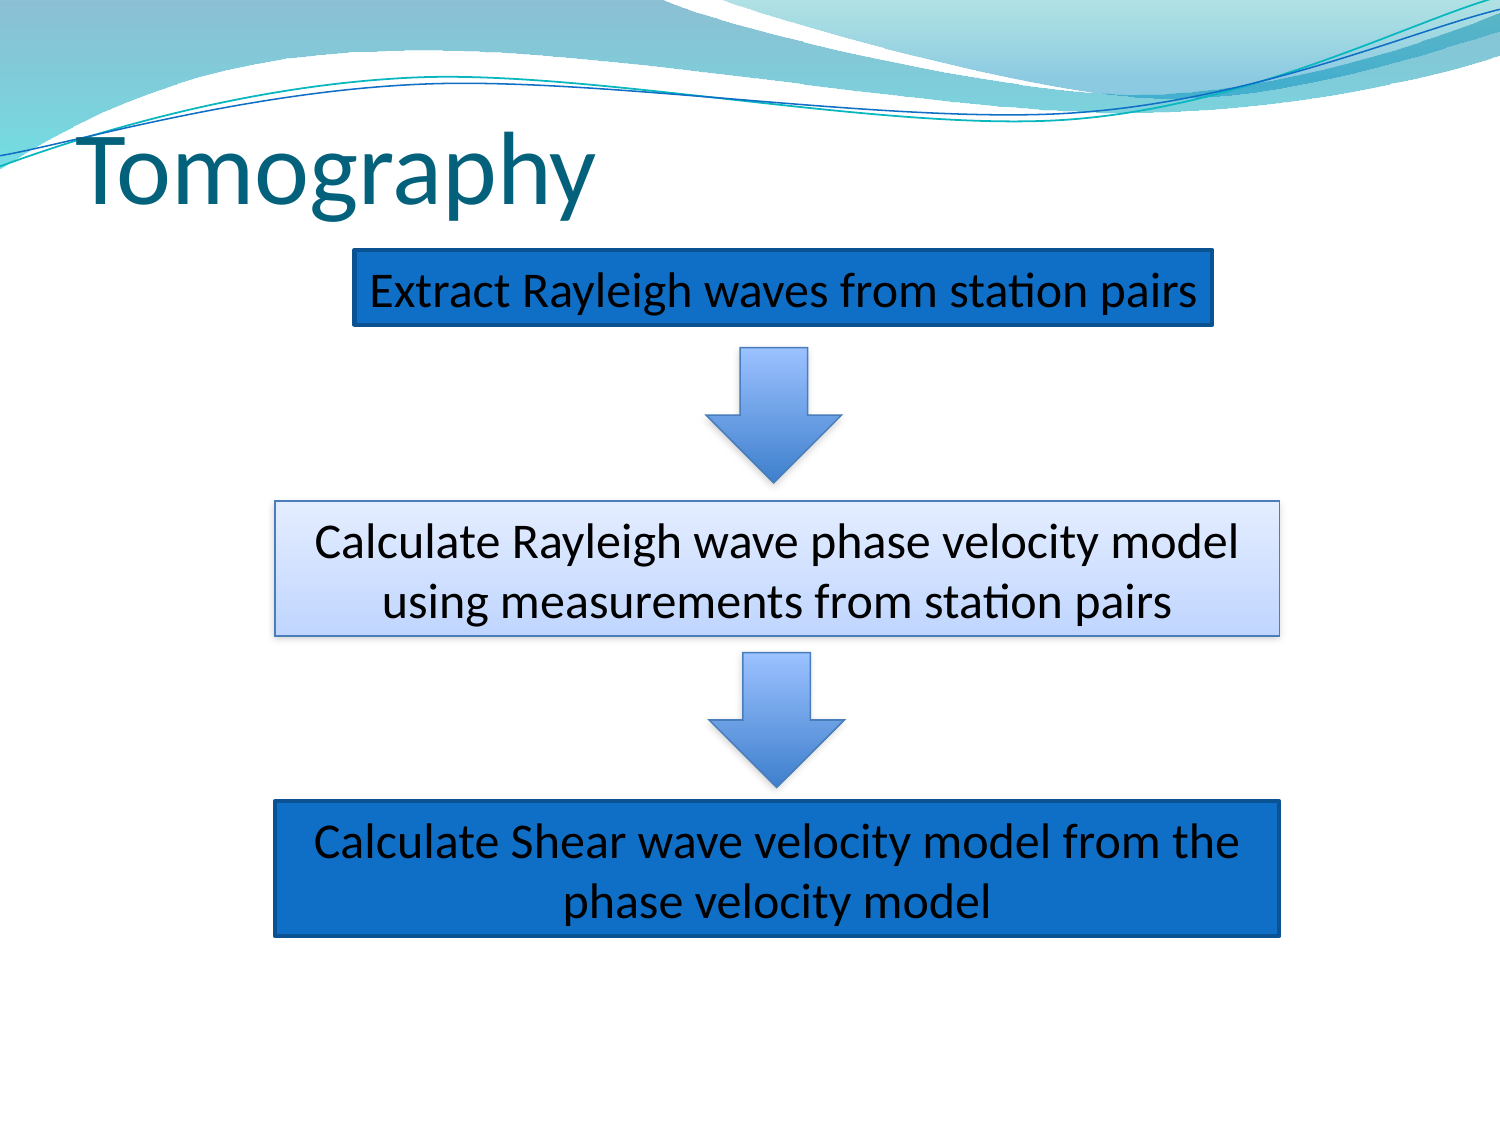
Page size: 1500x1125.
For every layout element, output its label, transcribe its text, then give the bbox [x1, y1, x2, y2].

text_box [706, 347, 842, 483]
text_box Calculate Shear wave velocity model from the phase velocity model [273, 799, 1281, 938]
text_box [709, 652, 845, 788]
text_box Extract Rayleigh waves from station pairs [352, 248, 1214, 327]
text_box Calculate Rayleigh wave phase velocity model using measurements from station pairs [274, 501, 1280, 636]
title Tomography [75, 37, 1425, 225]
